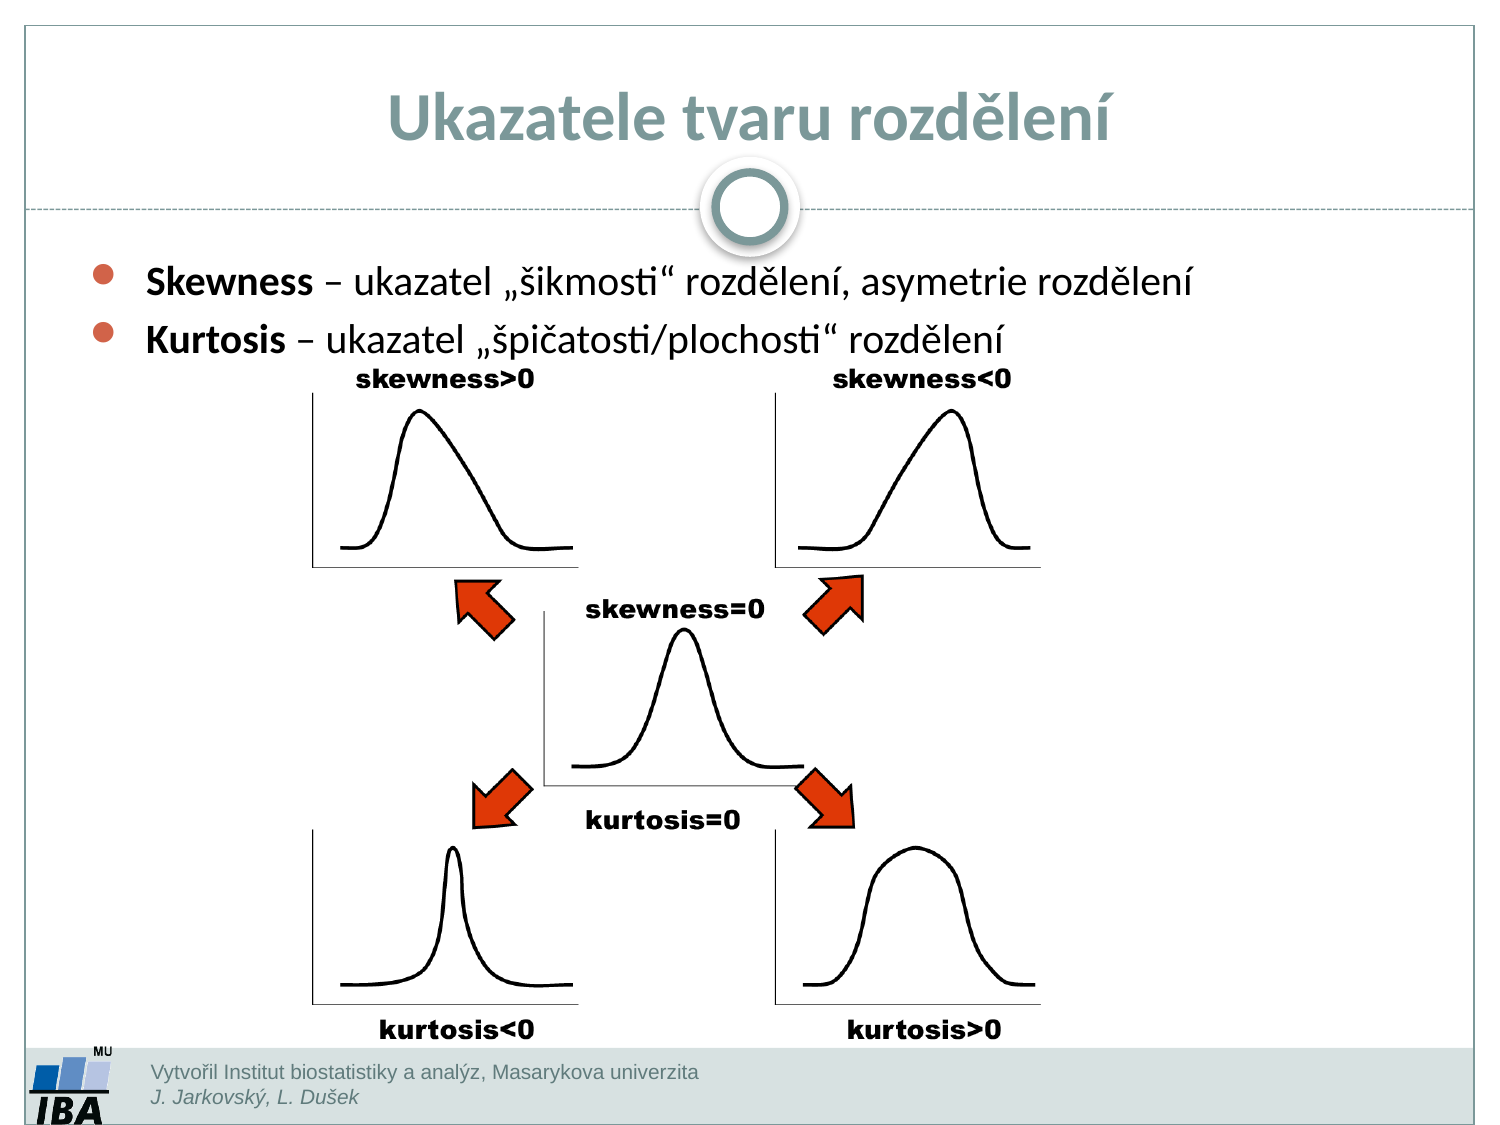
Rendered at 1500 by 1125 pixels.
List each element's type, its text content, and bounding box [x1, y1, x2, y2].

title Ukazatele tvaru rozdělení [49, 37, 1450, 163]
list Skewness – ukazatel „šikmosti“ rozdělení, asymetrie rozdělení Kurtosis – ukazatel „špičatosti/plochosti“ rozdělení [74, 246, 1426, 990]
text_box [312, 361, 1041, 1048]
picture [29, 1046, 112, 1125]
footer Vytvořil Institut biostatistiky a analýz, Masarykova univerzita J. Jarkovský, L. Dušek [135, 1051, 724, 1112]
